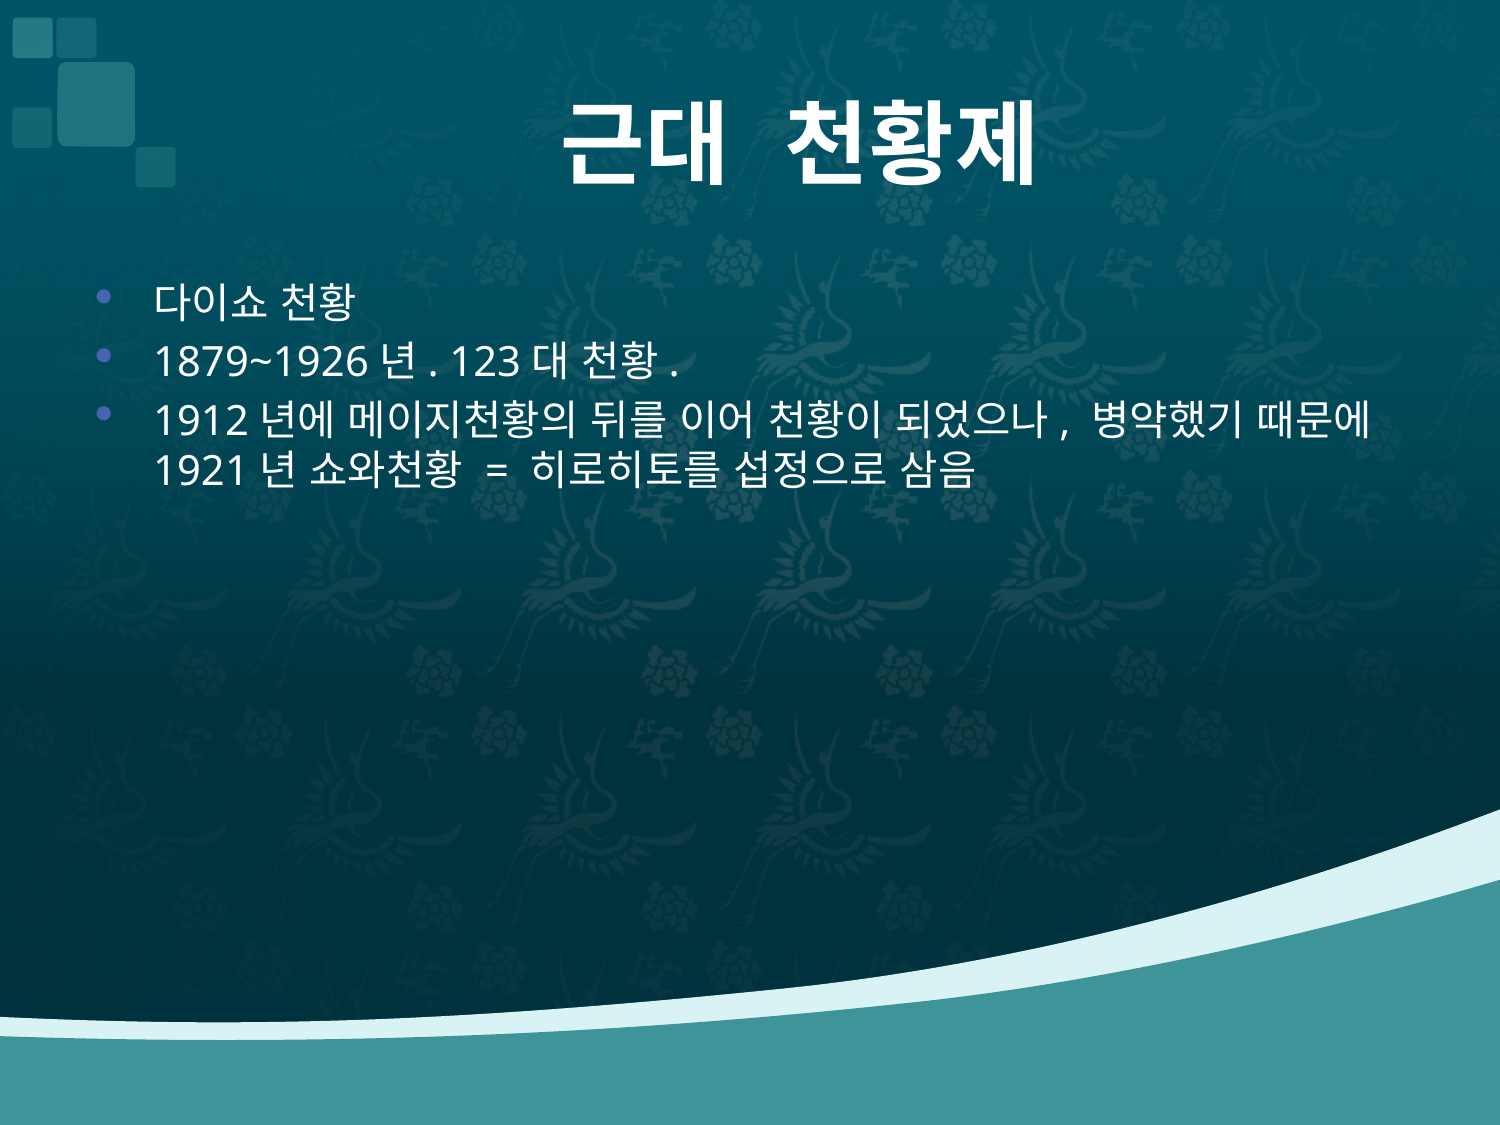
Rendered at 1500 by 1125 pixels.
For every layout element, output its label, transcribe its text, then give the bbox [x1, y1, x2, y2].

title 근대 천황제 [187, 58, 1414, 223]
list 다이쇼 천황 1879~1926년. 123대 천황. 1912년에 메이지천황의 뒤를 이어 천황이 되었으나, 병약했기 때문에 1921년 쇼와천황 = 히로히토를 섭정으로 삼음 [82, 210, 1437, 935]
